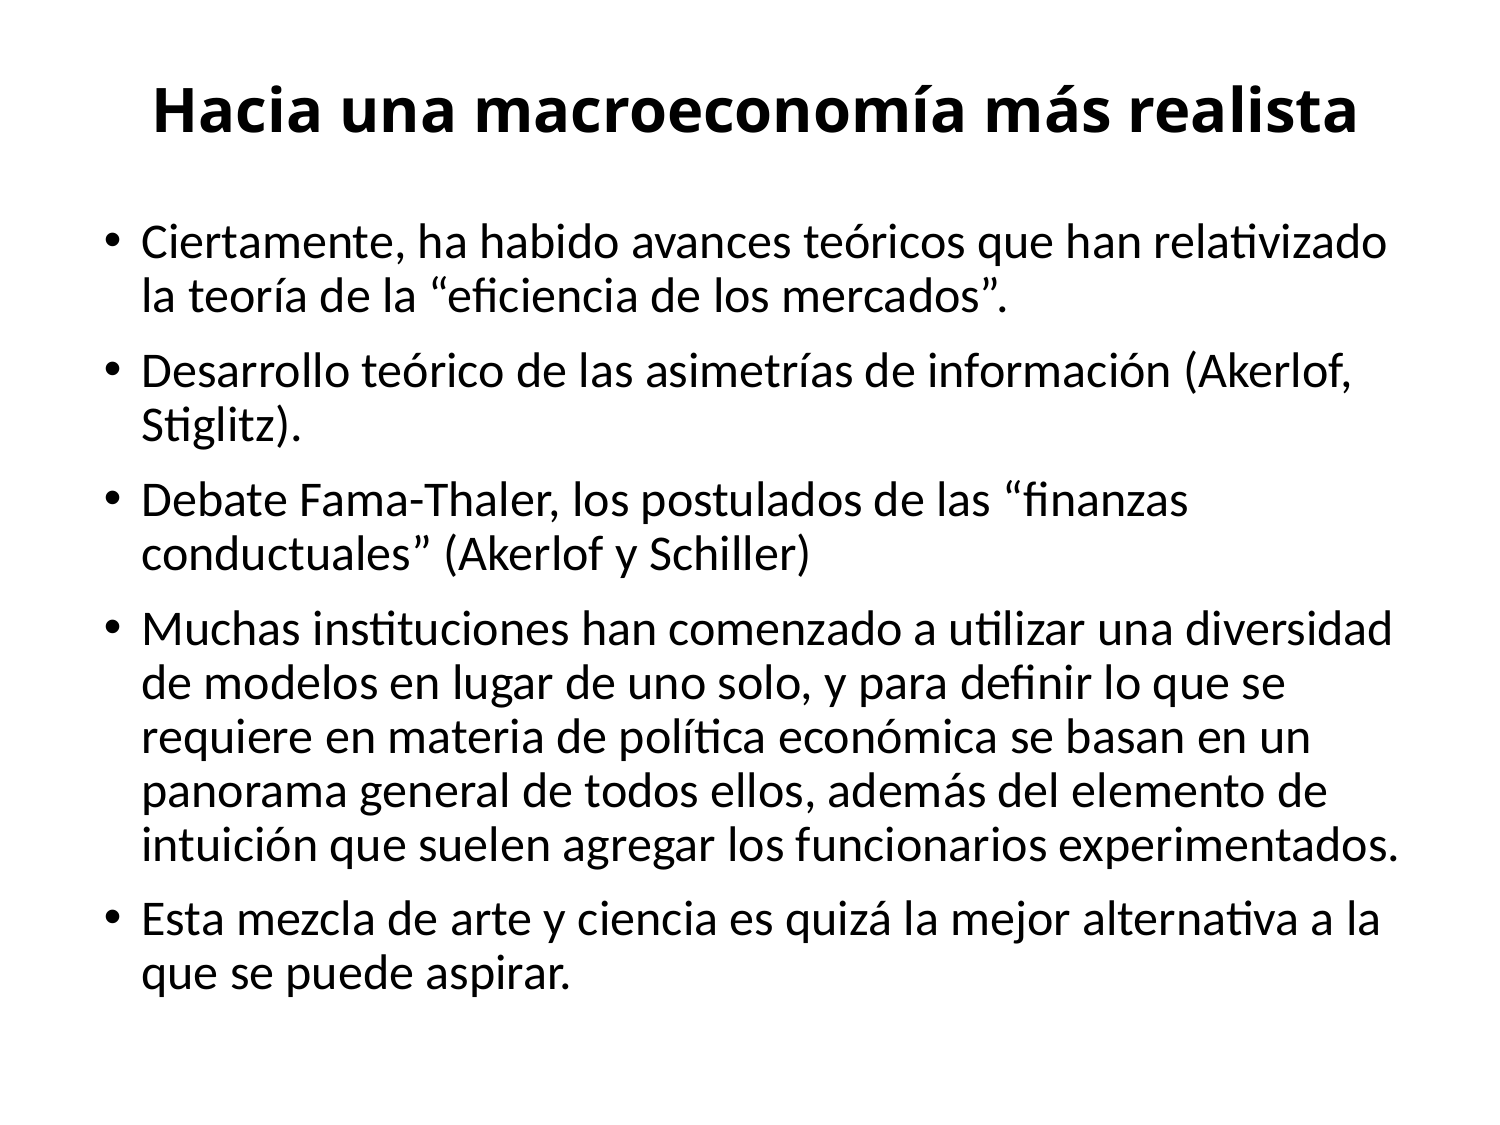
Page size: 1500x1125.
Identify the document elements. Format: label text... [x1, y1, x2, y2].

list Ciertamente, ha habido avances teóricos que han relativizado la teoría de la “eficiencia de los mercados”. Desarrollo teórico de las asimetrías de información (Akerlof, Stiglitz). Debate Fama-Thaler, los postulados de las “finanzas conductuales” (Akerlof y Schiller) Muchas instituciones han comenzado a utilizar una diversidad de modelos en lugar de uno solo, y para definir lo que se requiere en materia de política económica se basan en un panorama general de todos ellos, además del elemento de intuición que suelen agregar los funcionarios experimentados. Esta mezcla de arte y ciencia es quizá la mejor alternativa a la que se puede aspirar. [88, 208, 1430, 1061]
title Hacia una macroeconomía más realista [112, 50, 1400, 175]
